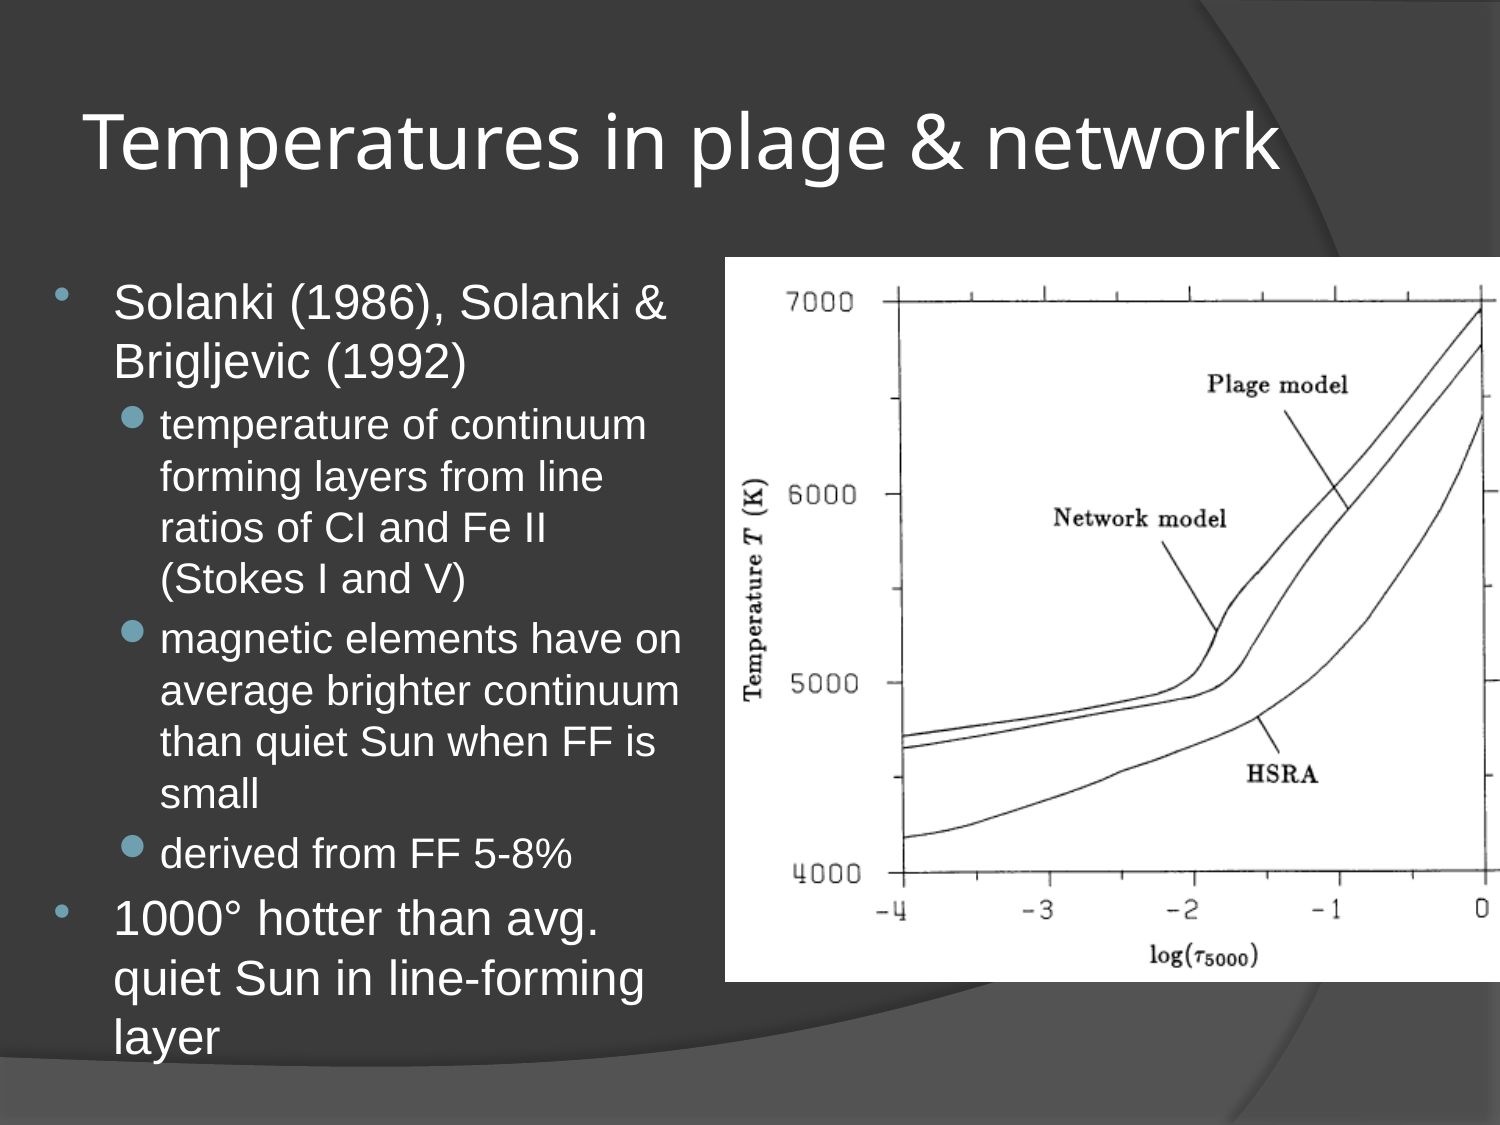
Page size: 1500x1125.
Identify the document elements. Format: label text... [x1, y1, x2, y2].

list Solanki (1986), Solanki & Brigljevic (1992) temperature of continuum forming layers from line ratios of CI and Fe II (Stokes I and V) magnetic elements have on average brighter continuum than quiet Sun when FF is small derived from FF 5-8% 1000° hotter than avg. quiet Sun in line-forming layer [35, 262, 704, 1090]
title Temperatures in plage & network [75, 45, 1300, 233]
picture [724, 257, 1500, 982]
